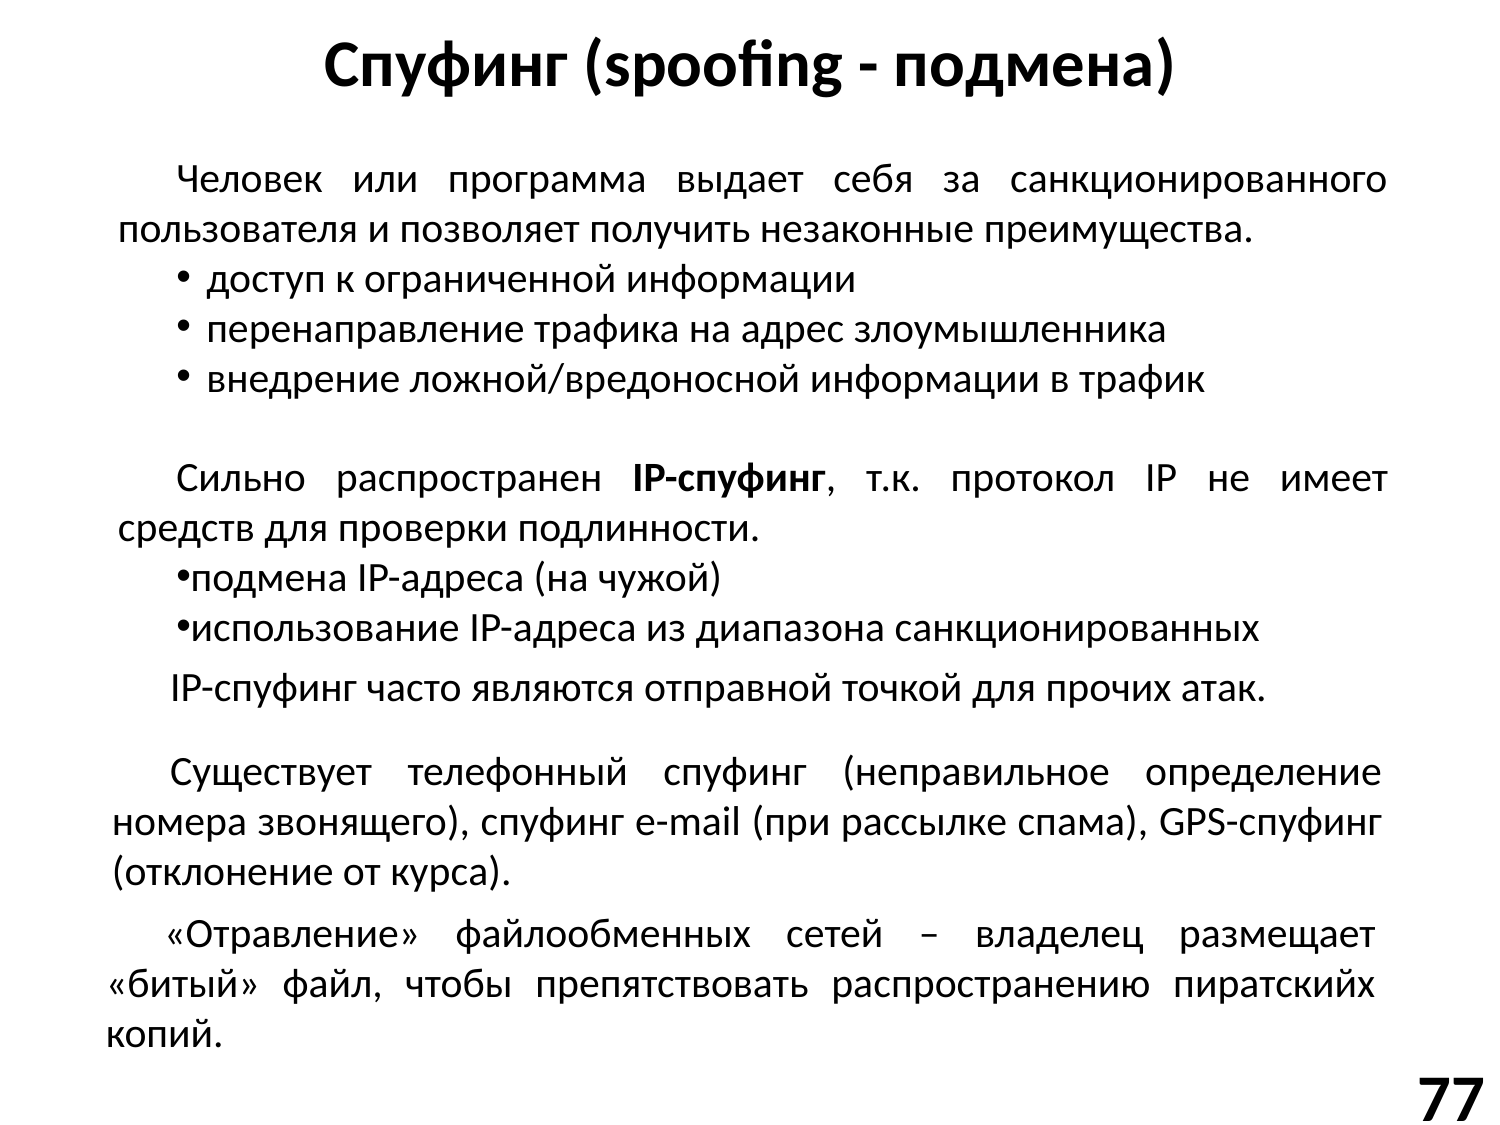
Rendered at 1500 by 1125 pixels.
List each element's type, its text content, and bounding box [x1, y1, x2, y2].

text_box Существует телефонный спуфинг (неправильное определение номера звонящего), спуфинг e-mail (при рассылке спама), GPS-спуфинг (отклонение от курса). [97, 736, 1397, 901]
text_box IP-спуфинг часто являются отправной точкой для прочих атак. [97, 652, 1397, 718]
text_box «Отравление» файлообменных сетей – владелец размещает «битый» файл, чтобы препятствовать распространению пиратскийх копий. [91, 897, 1391, 1063]
title Спуфинг (spoofing - подмена) [41, 7, 1459, 112]
slide_number 77 [1328, 1065, 1500, 1125]
text_box Сильно распространен IP-спуфинг, т.к. протокол IP не имеет средств для проверки подлинности. подмена IP-адреса (на чужой) использование IP-адреса из диапазона санкционированных [103, 442, 1403, 658]
text_box Человек или программа выдает себя за санкционированного пользователя и позволяет получить незаконные преимущества. доступ к ограниченной информации перенаправление трафика на адрес злоумышленника внедрение ложной/вредоносной информации в трафик [103, 143, 1403, 409]
